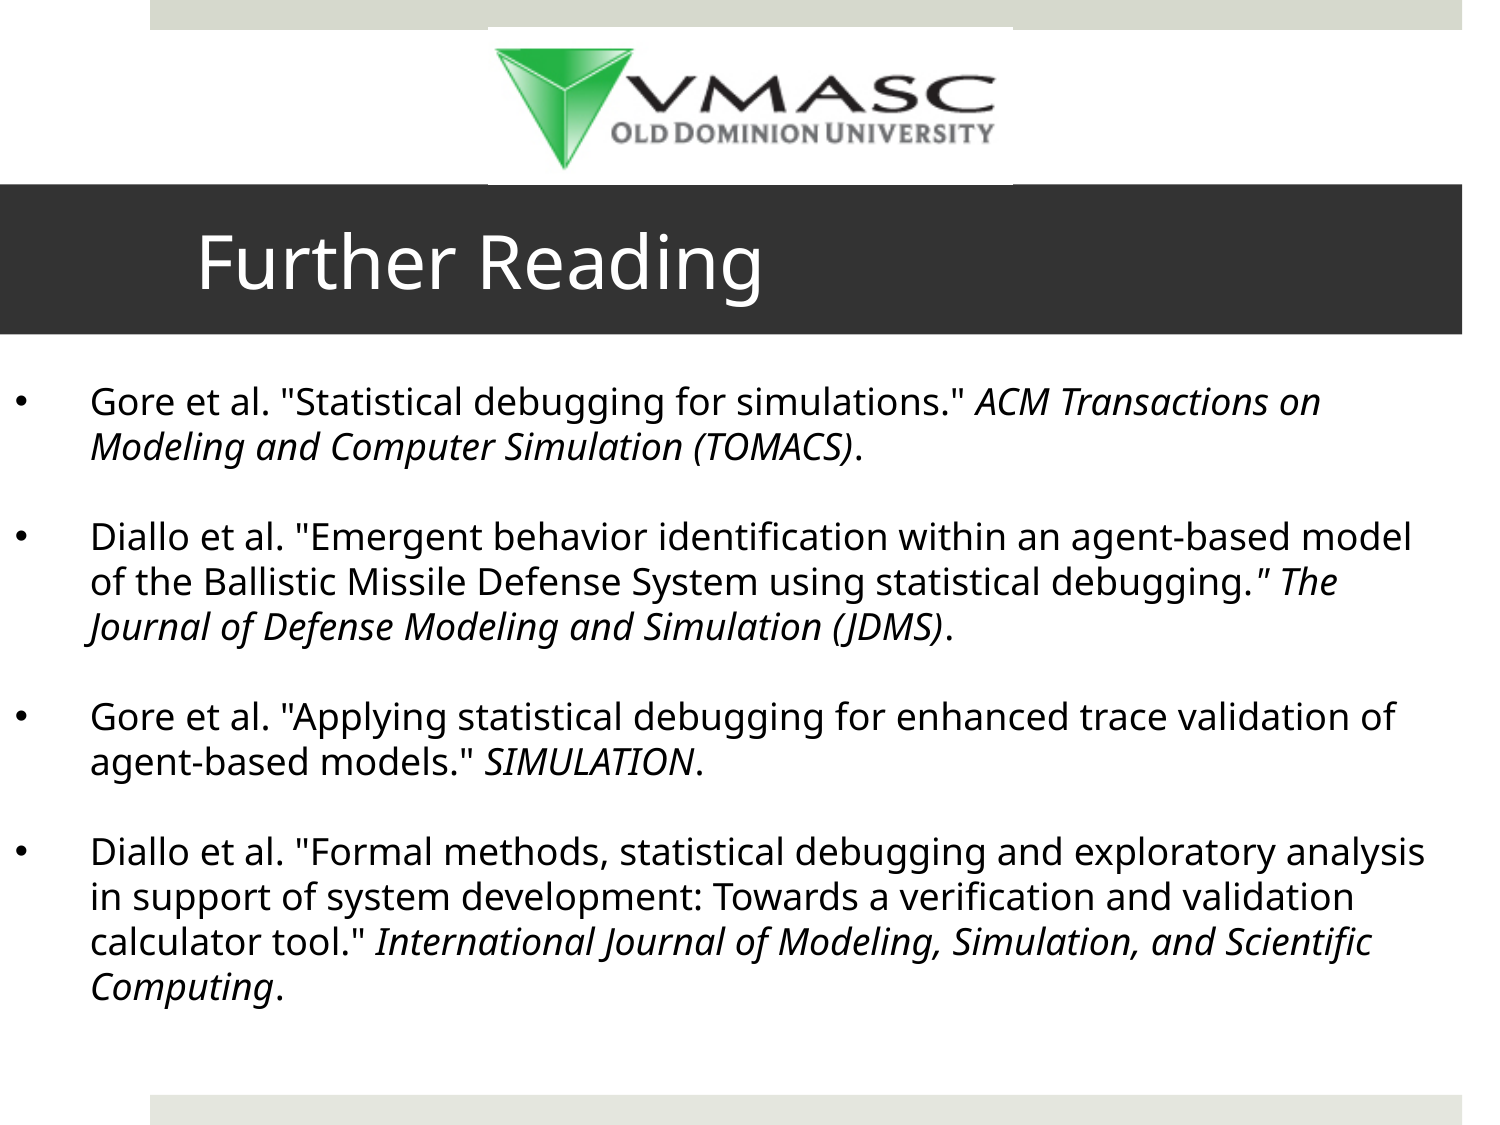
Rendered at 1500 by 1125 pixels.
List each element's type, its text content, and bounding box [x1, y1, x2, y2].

text_box Gore et al. "Statistical debugging for simulations." ACM Transactions on Modeling and Computer Simulation (TOMACS). Diallo et al. "Emergent behavior identification within an agent-based model of the Ballistic Missile Defense System using statistical debugging." The Journal of Defense Modeling and Simulation (JDMS). Gore et al. "Applying statistical debugging for enhanced trace validation of agent-based models." SIMULATION. Diallo et al. "Formal methods, statistical debugging and exploratory analysis in support of system development: Towards a verification and validation calculator tool." International Journal of Modeling, Simulation, and Scientific Computing. [0, 370, 1463, 1016]
picture [488, 27, 1013, 185]
title Further Reading [0, 184, 1463, 335]
